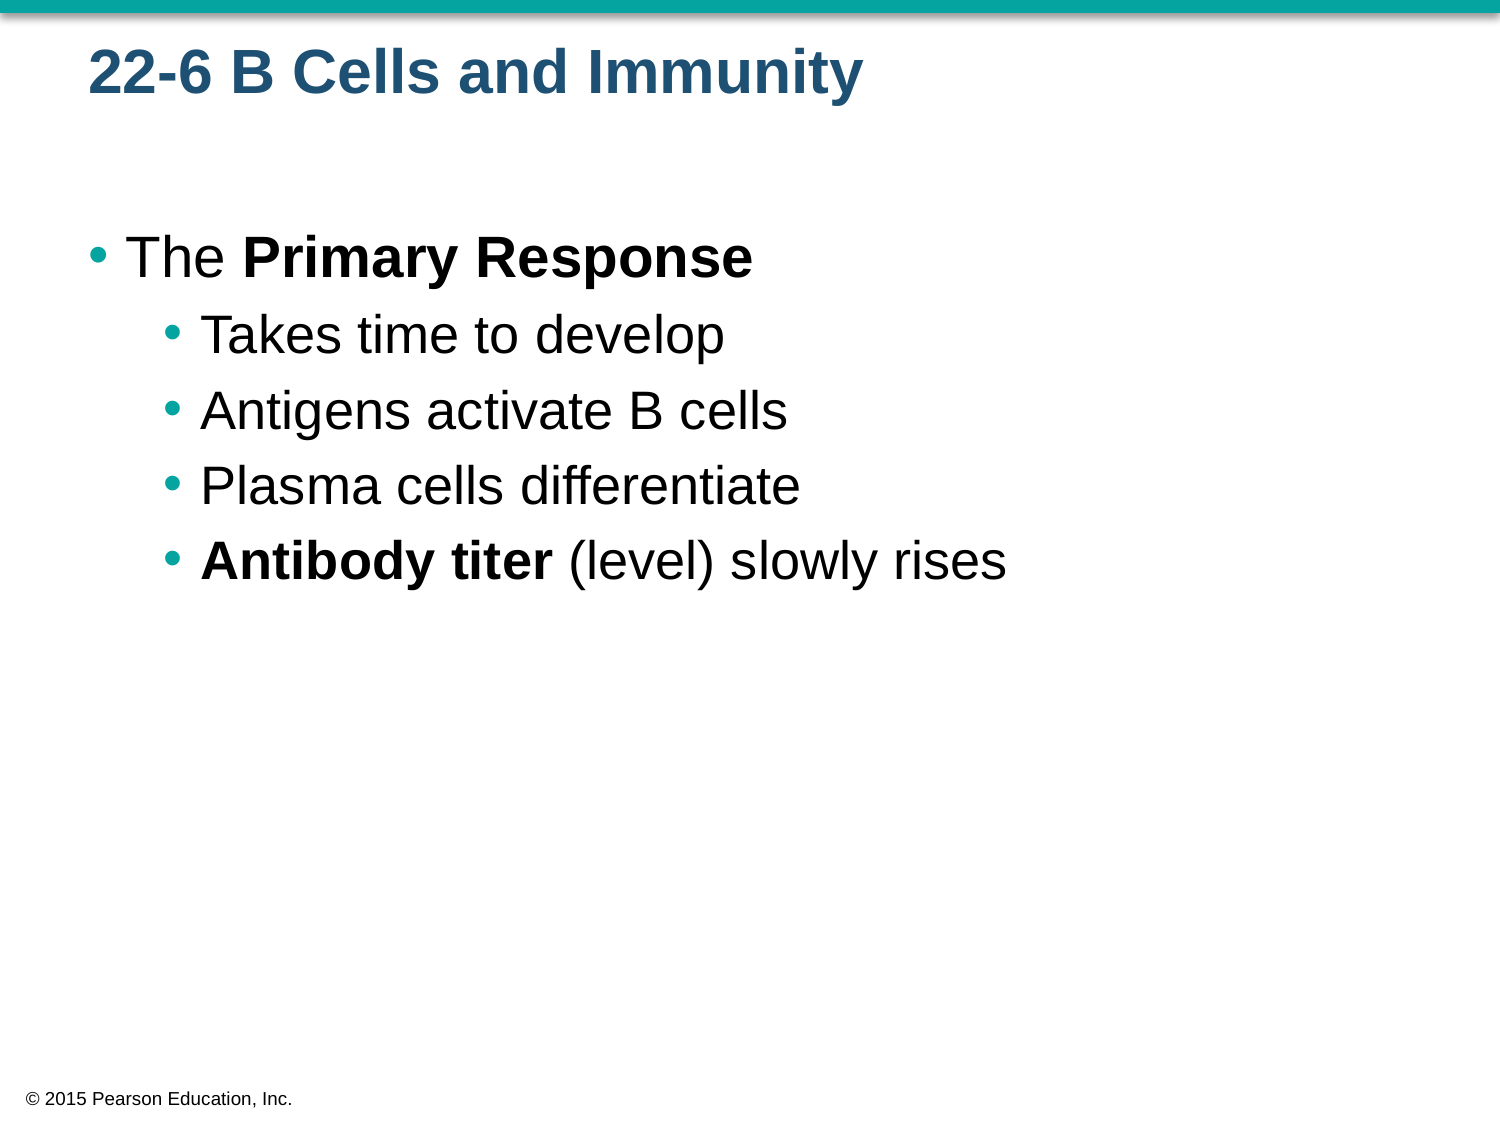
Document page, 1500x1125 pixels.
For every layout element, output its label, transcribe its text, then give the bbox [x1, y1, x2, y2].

title 22-6 B Cells and Immunity [73, 31, 1433, 189]
list The Primary Response Takes time to develop Antigens activate B cells Plasma cells differentiate Antibody titer (level) slowly rises [73, 211, 1433, 1026]
